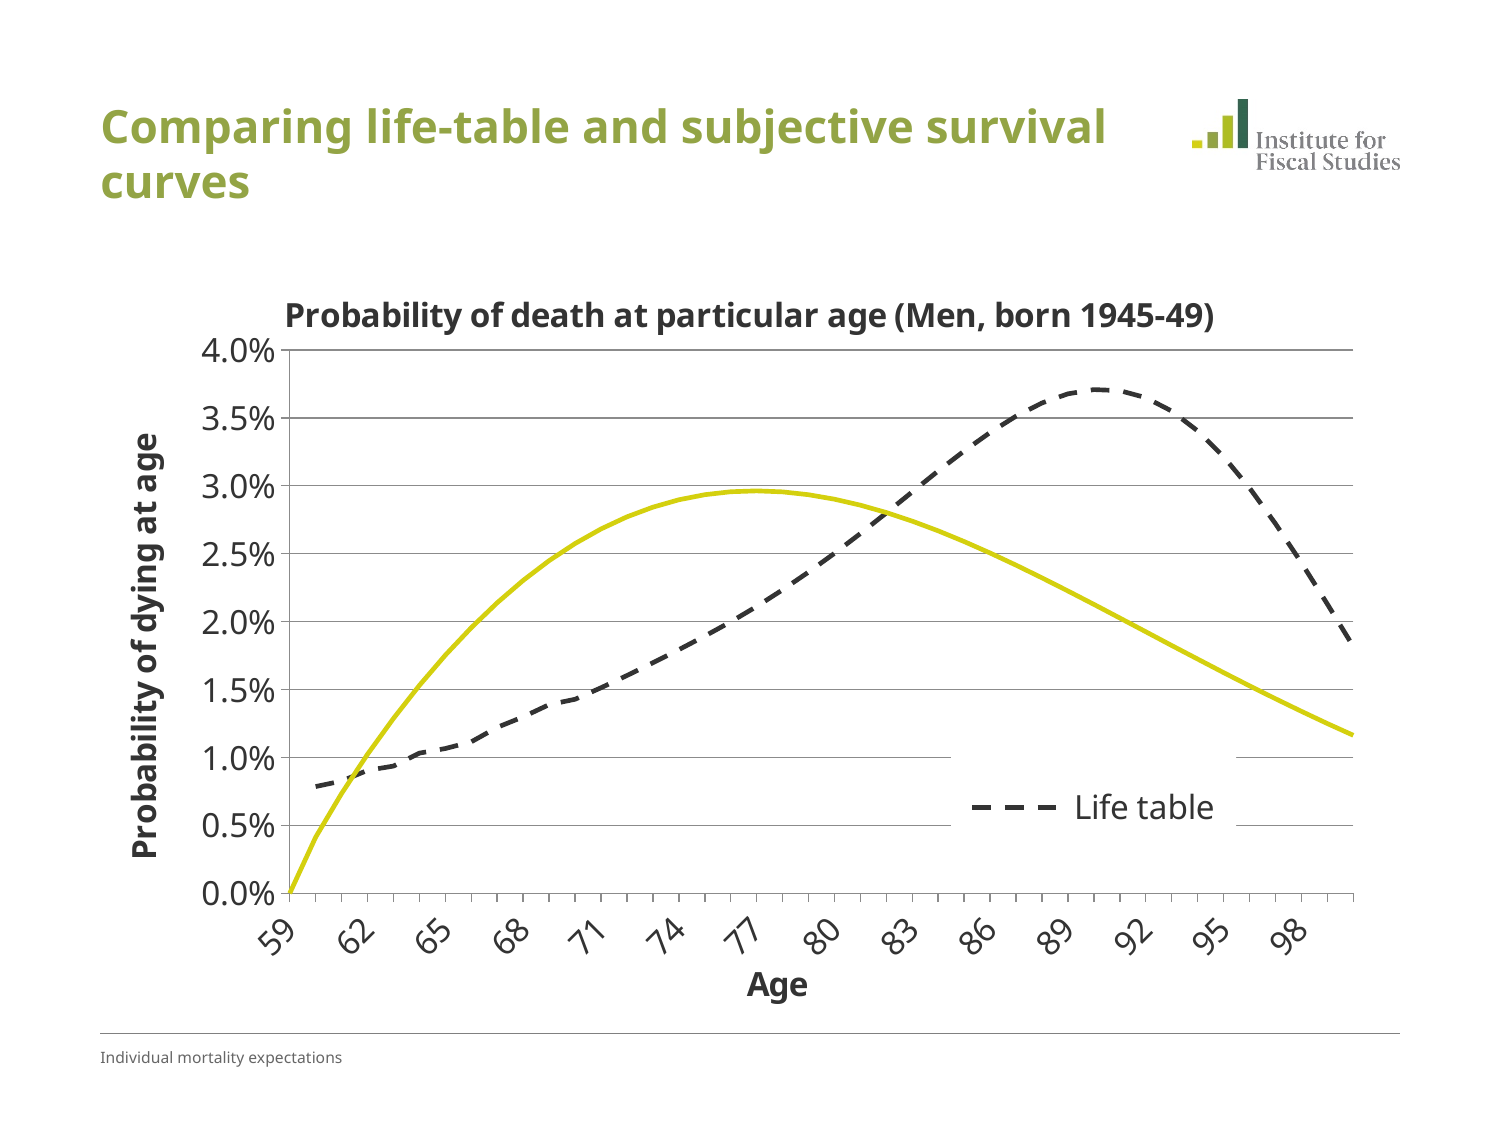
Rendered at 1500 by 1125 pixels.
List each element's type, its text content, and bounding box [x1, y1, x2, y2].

footer Individual mortality expectations [100, 1048, 576, 1109]
title Comparing life-table and subjective survival curves [100, 97, 1176, 164]
picture [1192, 99, 1400, 170]
chart [100, 259, 1400, 1017]
